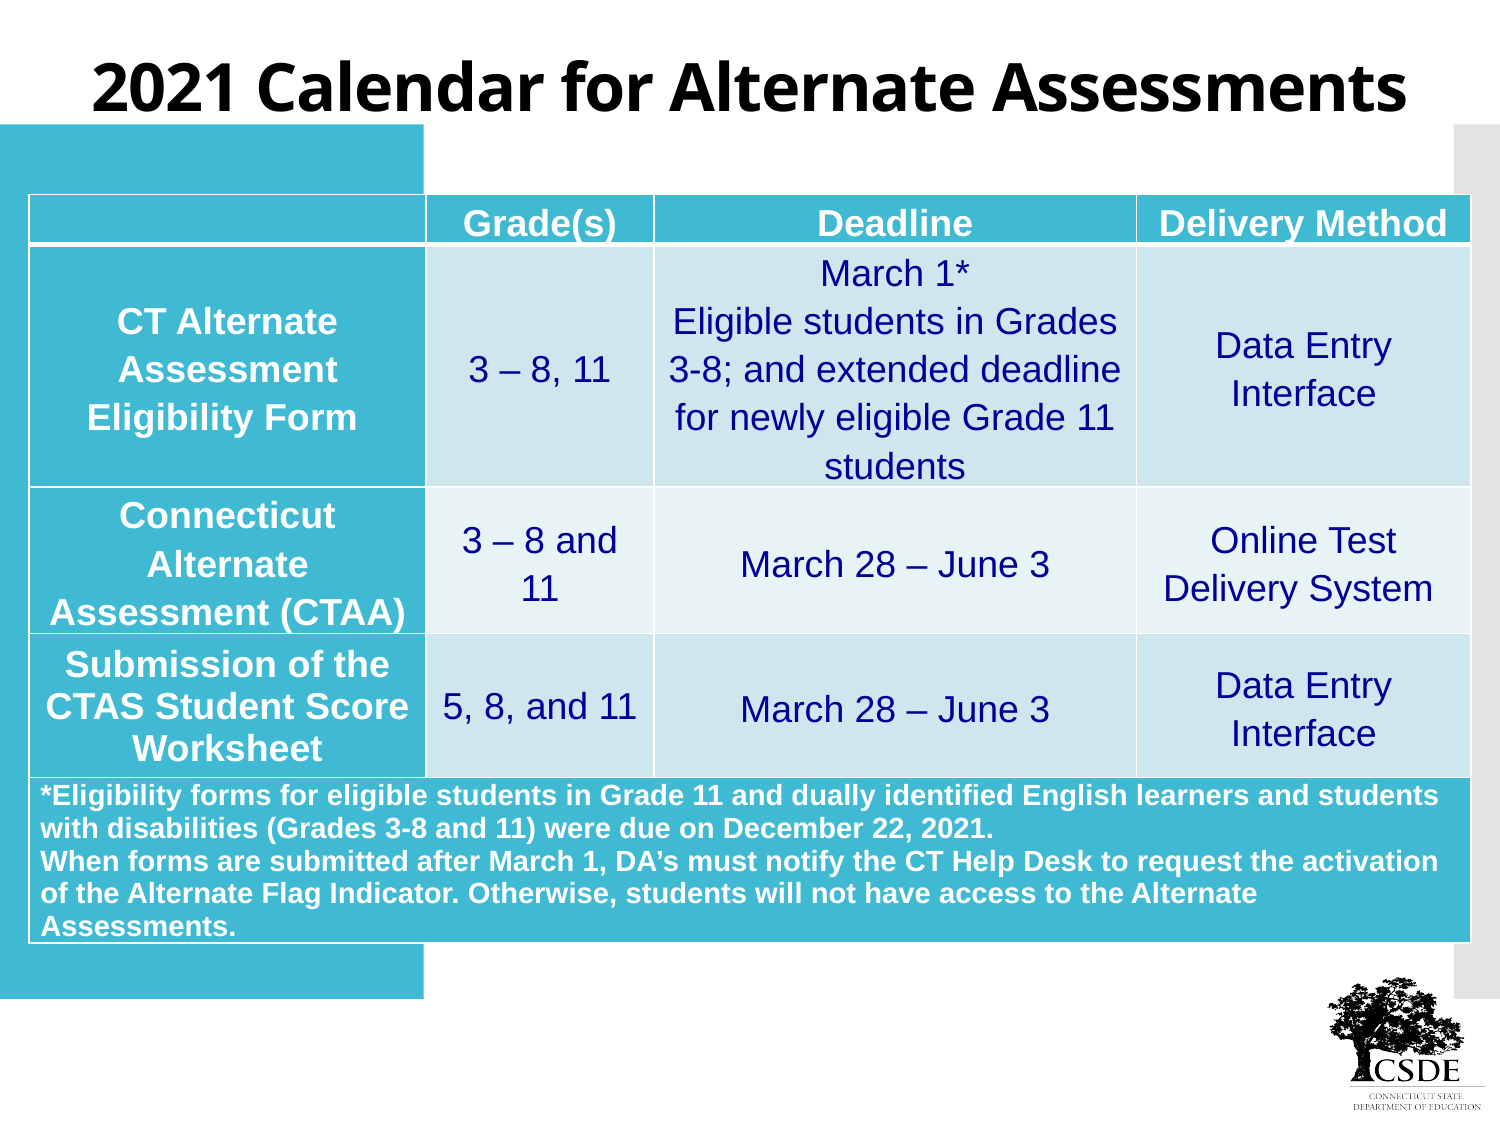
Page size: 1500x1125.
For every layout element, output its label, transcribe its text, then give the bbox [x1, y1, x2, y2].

table_header Deadline [655, 195, 1136, 242]
table_cell March 28 – June 3 [655, 488, 1136, 633]
table_header [30, 195, 425, 242]
table_cell March 1* Eligible students in Grades 3-8; and extended deadline for newly eligible Grade 11 students [655, 247, 1136, 486]
table_cell Connecticut Alternate Assessment (CTAA) [30, 488, 425, 633]
table_header Delivery Method [1137, 195, 1470, 242]
table_cell Data Entry Interface [1137, 634, 1470, 777]
table_cell Online Test Delivery System [1137, 488, 1470, 633]
table_cell *Eligibility forms for eligible students in Grade 11 and dually identified English learners and students with disabilities (Grades 3-8 and 11) were due on December 22, 2021. When forms are submitted after March 1, DA’s must notify the CT Help Desk to request the activation of the Alternate Flag Indicator. Otherwise, students will not have access to the Alternate Assessments. [30, 778, 1470, 942]
title 2021 Calendar for Alternate Assessments [0, 0, 1500, 180]
table_cell Submission of the CTAS Student Score Worksheet [30, 634, 425, 777]
table_header Grade(s) [427, 195, 653, 242]
table_cell March 28 – June 3 [655, 634, 1136, 777]
table_cell 5, 8, and 11 [427, 634, 653, 777]
table_cell Data Entry Interface [1137, 247, 1470, 486]
table_cell 3 – 8, 11 [427, 247, 653, 486]
table_cell 3 – 8 and 11 [427, 488, 653, 633]
table_cell CT Alternate Assessment Eligibility Form [30, 247, 425, 486]
picture [1327, 977, 1485, 1110]
